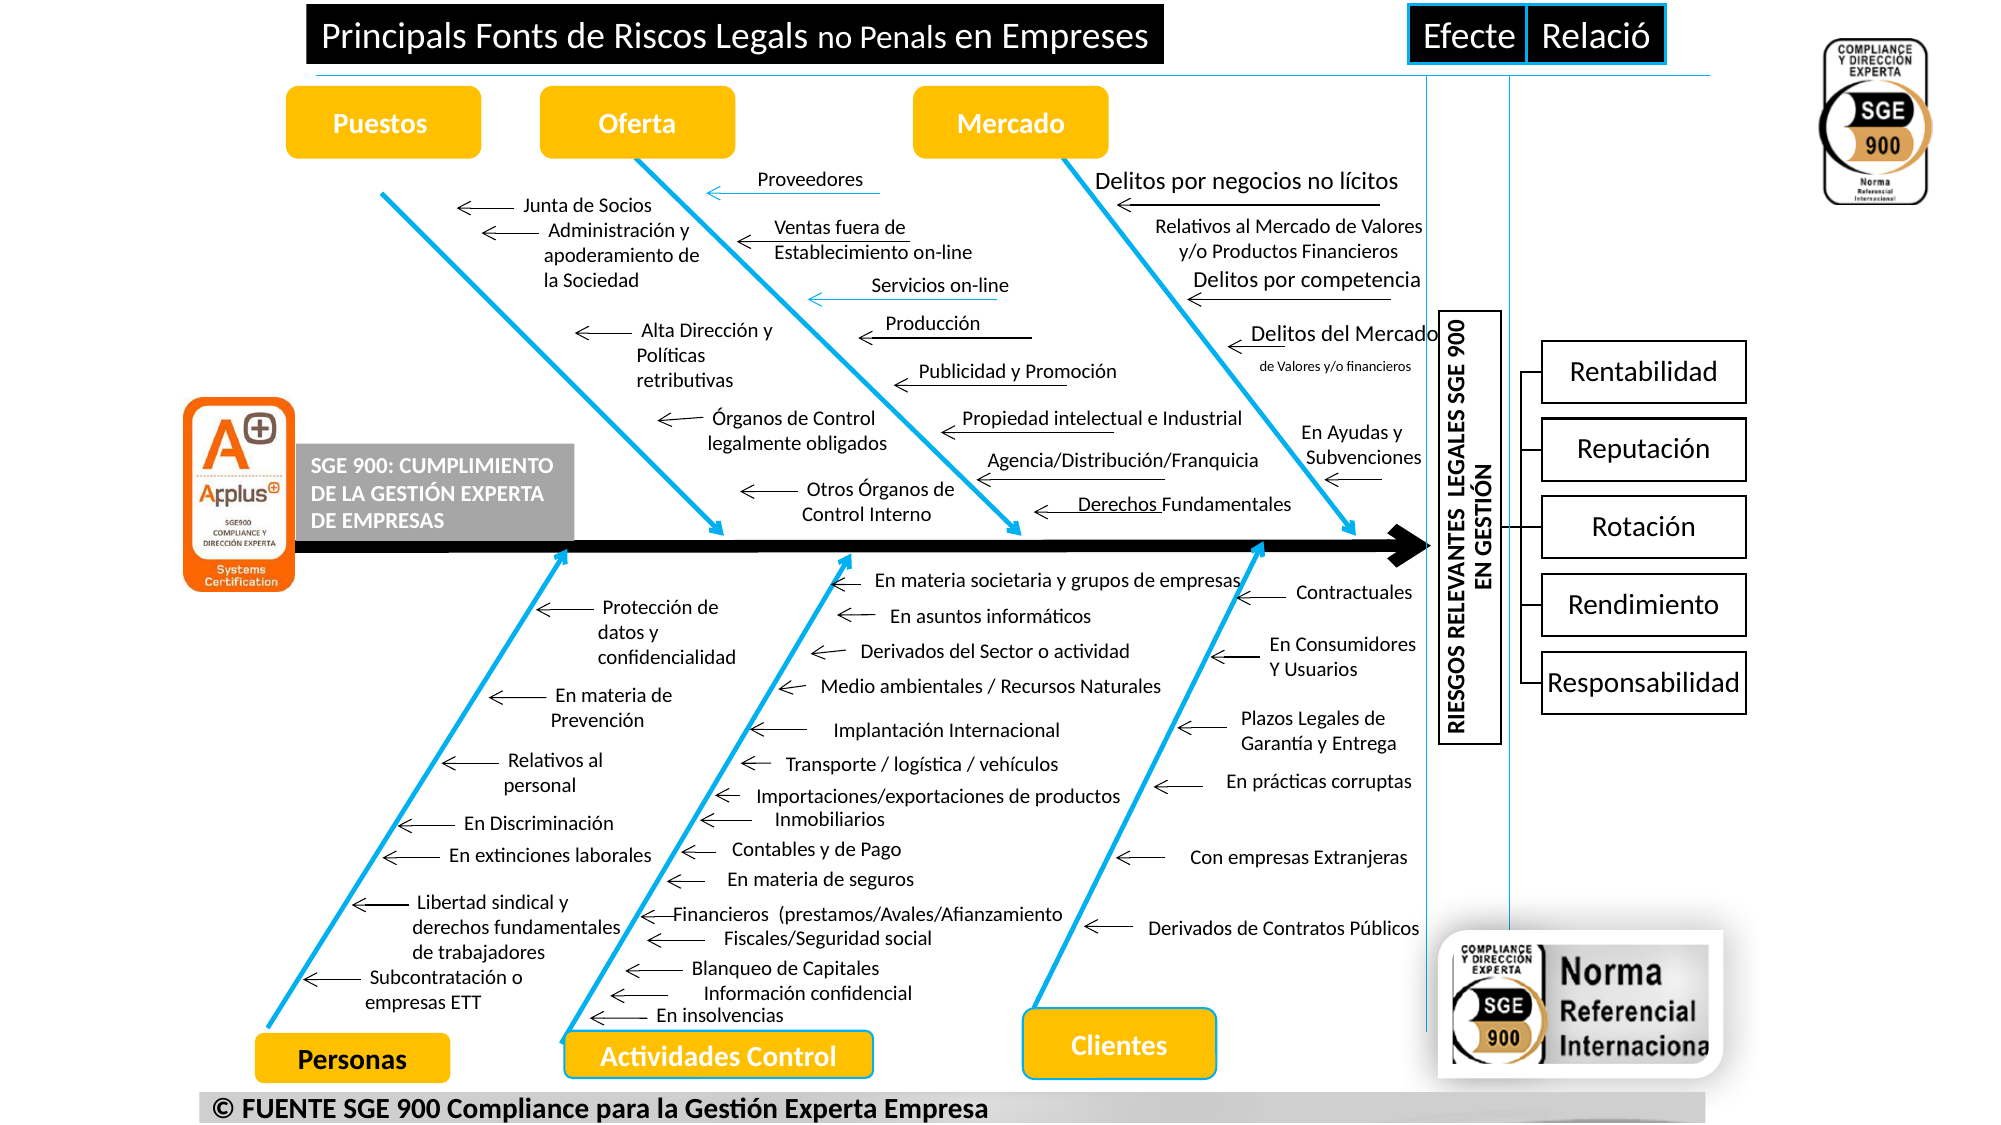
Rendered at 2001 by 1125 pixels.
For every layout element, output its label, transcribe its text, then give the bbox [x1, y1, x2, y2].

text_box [267, 548, 568, 1028]
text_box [657, 417, 704, 421]
picture [199, 1092, 1706, 1123]
picture [1812, 38, 1939, 205]
picture [183, 397, 295, 592]
text_box Personas [254, 1032, 448, 1082]
text_box © FUENTE SGE 900 Compliance para la Gestión Experta Empresa [196, 1082, 1092, 1125]
picture [1445, 937, 1716, 1072]
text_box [286, 4, 1746, 1080]
